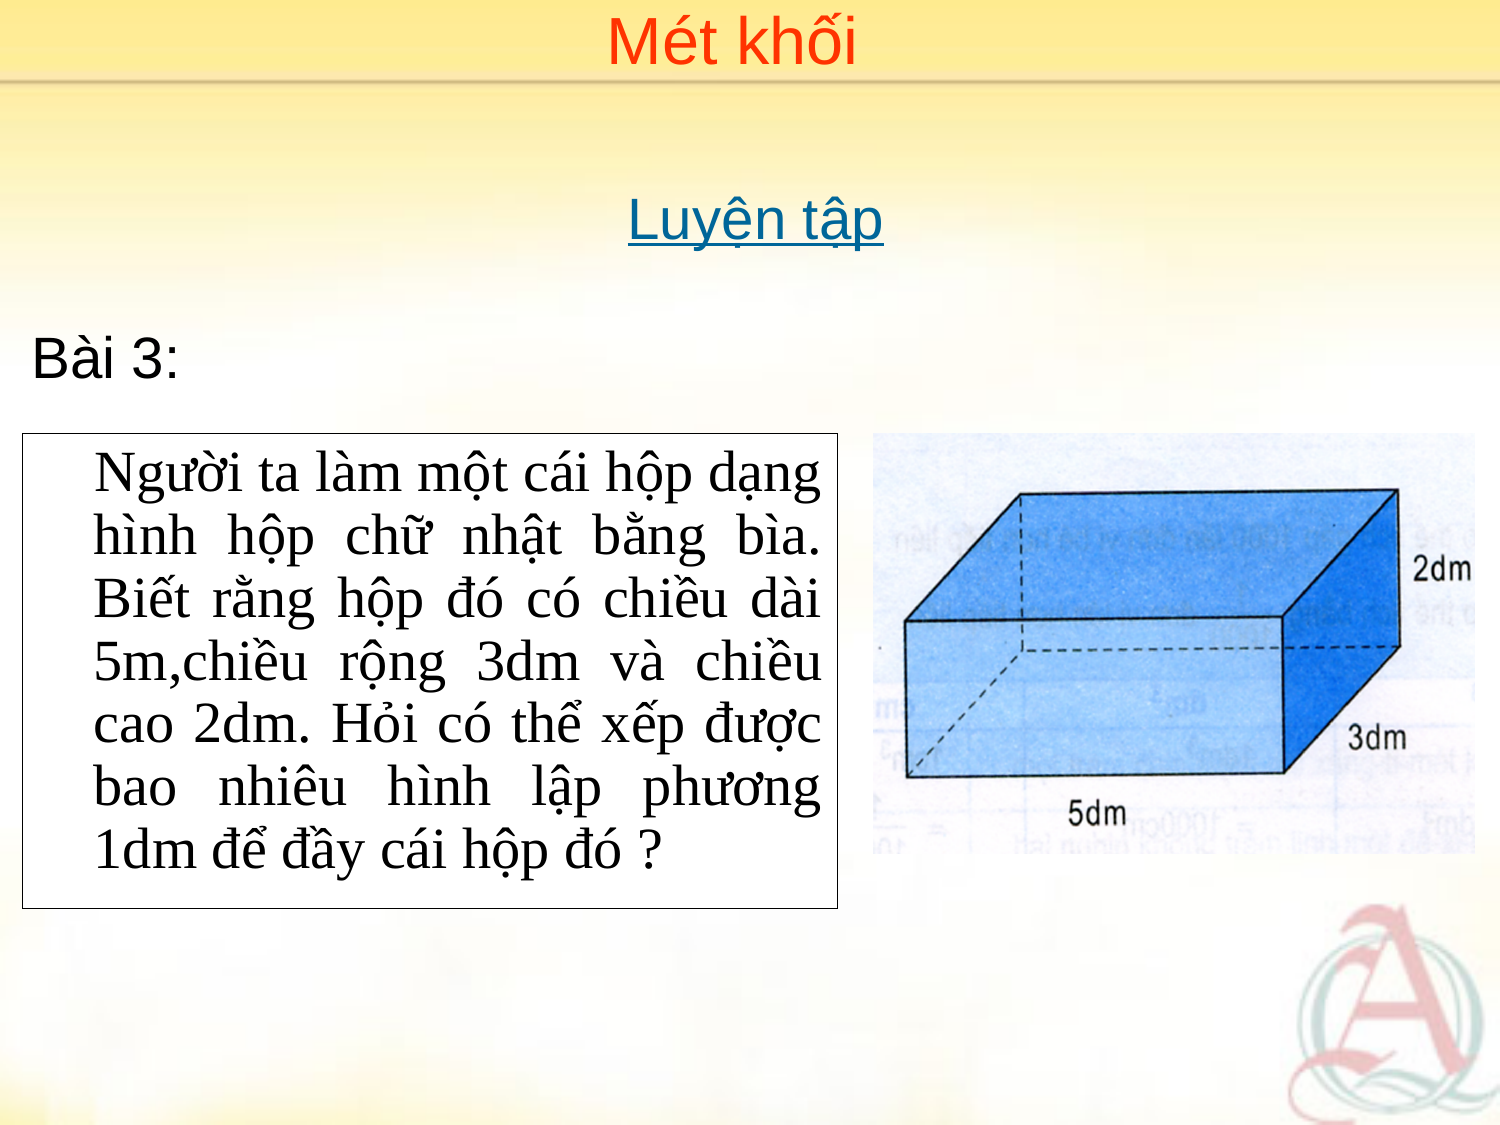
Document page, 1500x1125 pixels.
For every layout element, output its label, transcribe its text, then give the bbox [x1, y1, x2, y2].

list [873, 433, 1475, 854]
text_box Luyện tập [612, 174, 900, 259]
text_box Mét khối [592, 0, 874, 85]
picture [0, 0, 1500, 1125]
list Người ta làm một cái hộp dạng hình hộp chữ nhật bằng bìa. Biết rằng hộp đó có chiều dài 5m,chiều rộng 3dm và chiều cao 2dm. Hỏi có thể xếp được bao nhiêu hình lập phương 1dm để đầy cái hộp đó ? [22, 433, 838, 909]
text_box Bài 3: [16, 312, 196, 398]
